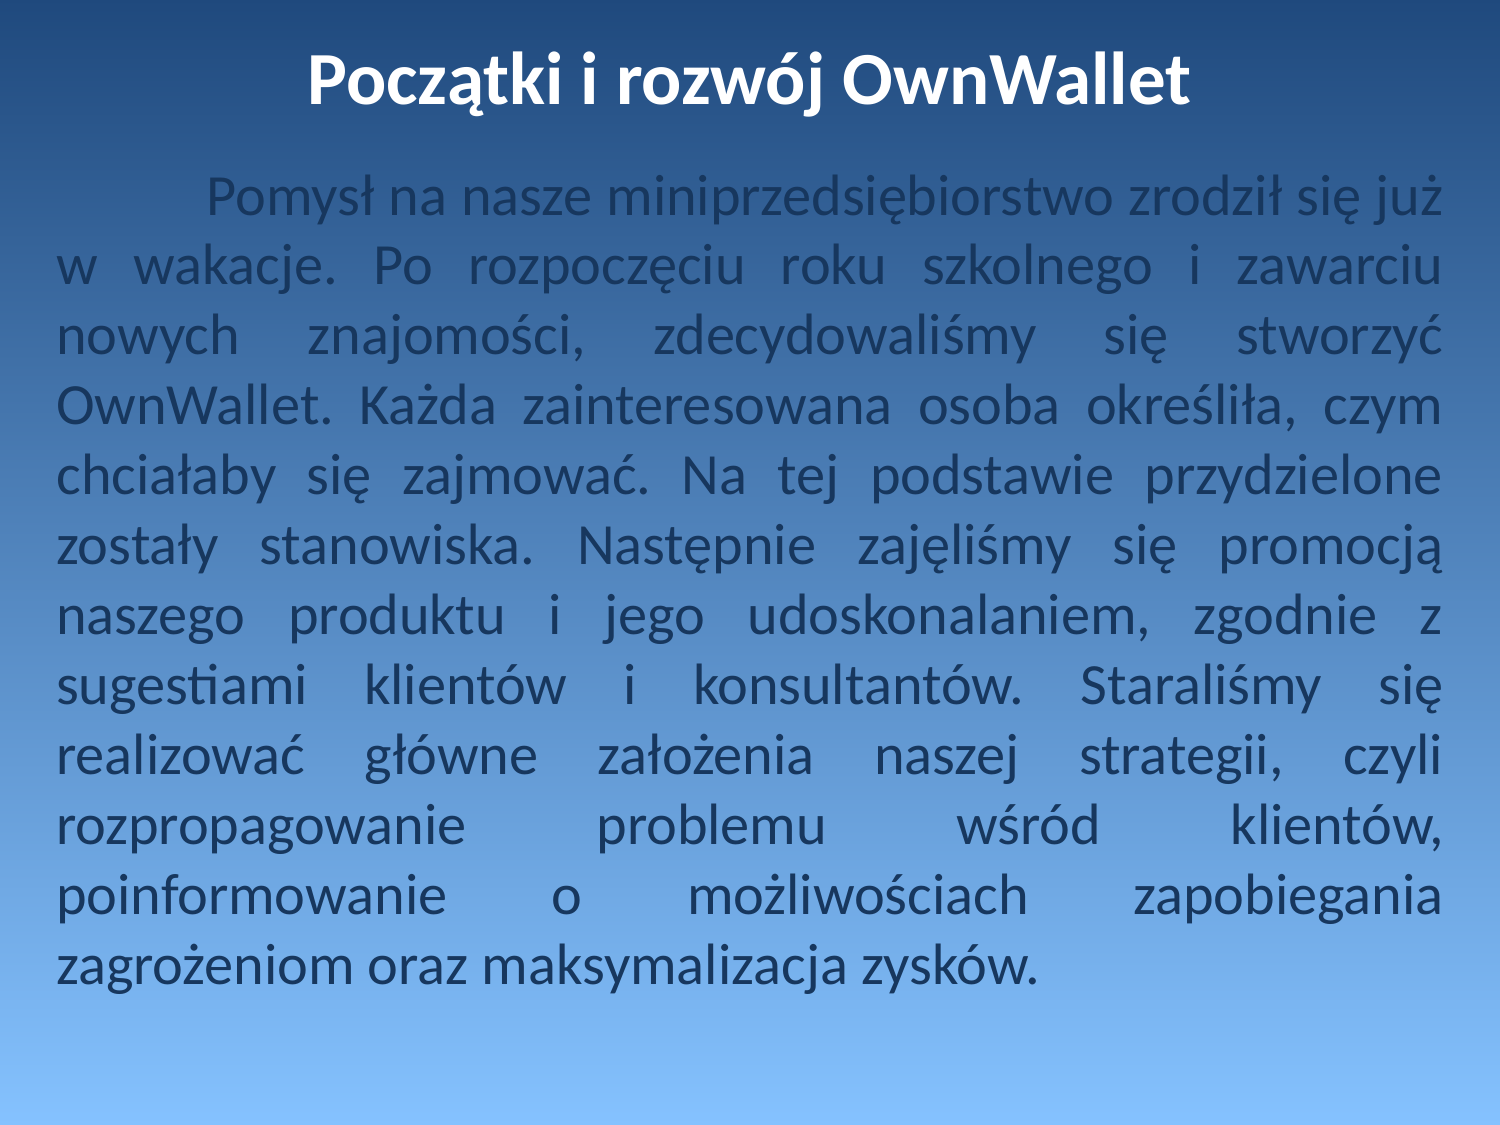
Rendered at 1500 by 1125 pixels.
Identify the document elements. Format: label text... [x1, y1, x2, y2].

title Początki i rozwój OwnWallet [0, 0, 1500, 149]
list Pomysł na nasze miniprzedsiębiorstwo zrodził się już w wakacje. Po rozpoczęciu roku szkolnego i zawarciu nowych znajomości, zdecydowaliśmy się stworzyć OwnWallet. Każda zainteresowana osoba określiła, czym chciałaby się zajmować. Na tej podstawie przydzielone zostały stanowiska. Następnie zajęliśmy się promocją naszego produktu i jego udoskonalaniem, zgodnie z sugestiami klientów i konsultantów. Staraliśmy się realizować główne założenia naszej strategii, czyli rozpropagowanie problemu wśród klientów, poinformowanie o możliwościach zapobiegania zagrożeniom oraz maksymalizacja zysków. [41, 149, 1459, 1094]
